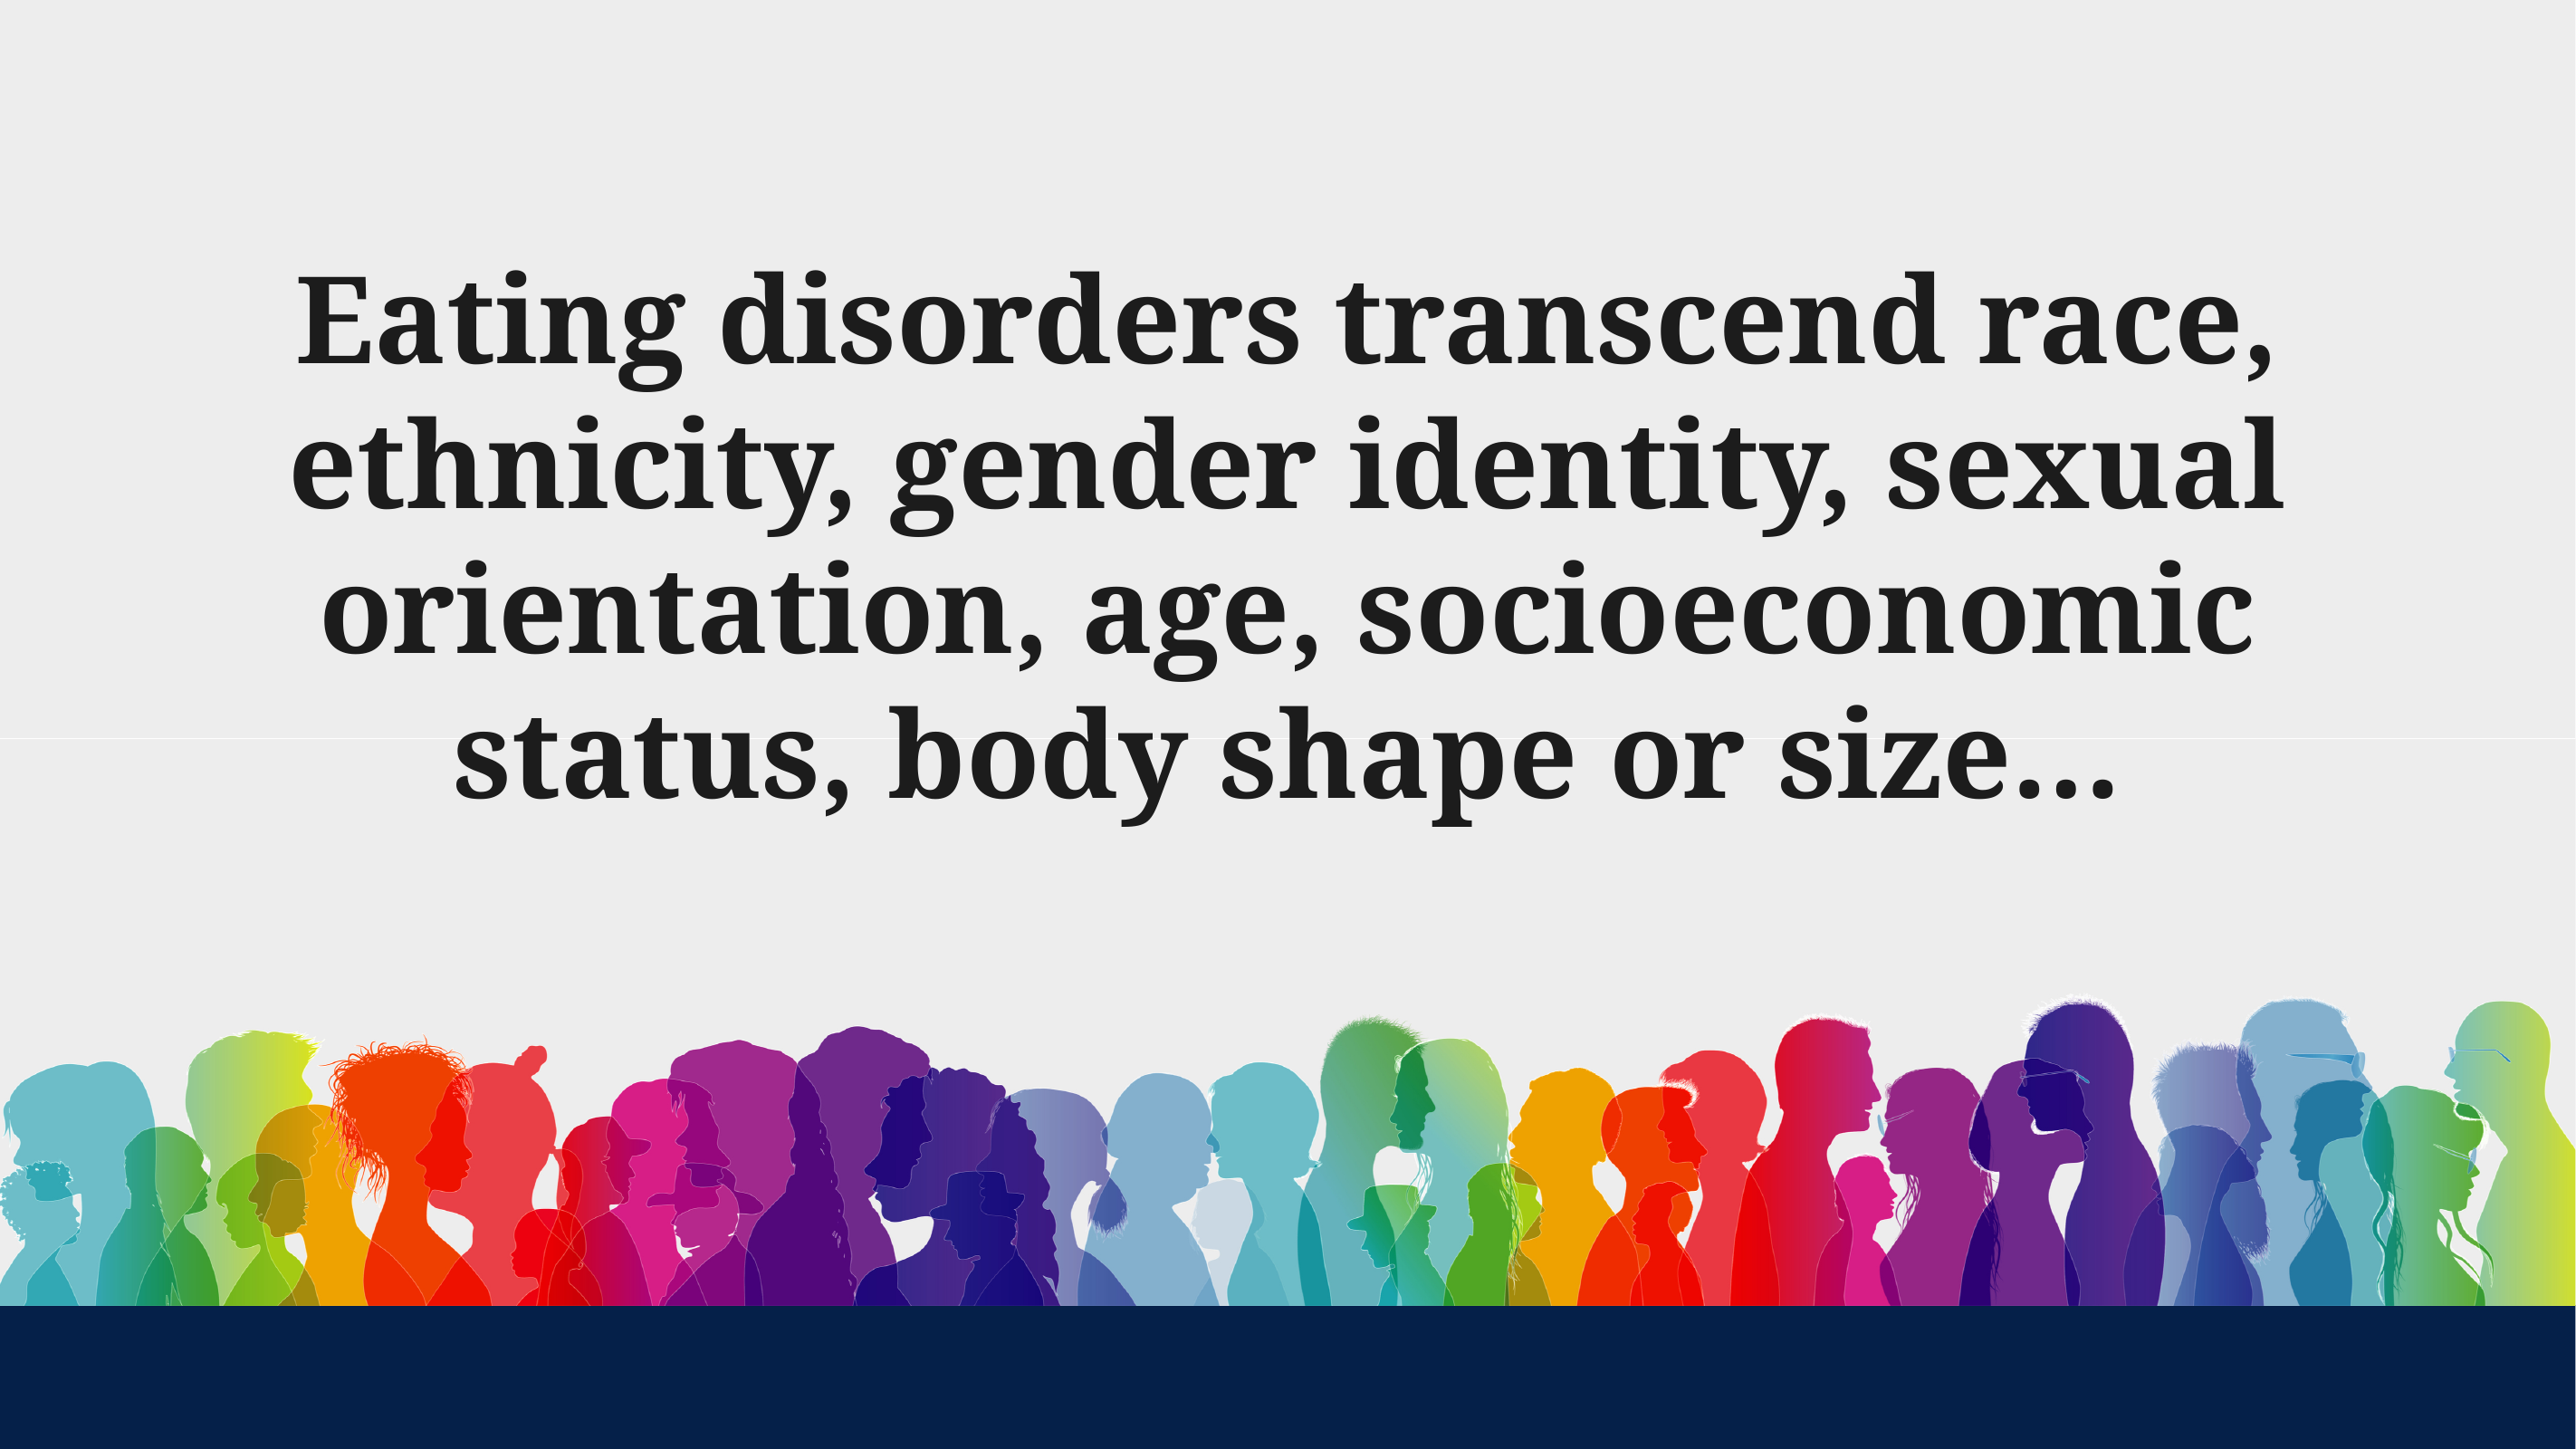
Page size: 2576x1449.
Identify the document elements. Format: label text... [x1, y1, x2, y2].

picture [0, 738, 2576, 1306]
text_box [0, 1306, 2576, 1449]
text_box Eating disorders transcend race, ethnicity, gender identity, sexual orientation, age, socioeconomic status, body shape or size… [210, 233, 2366, 738]
